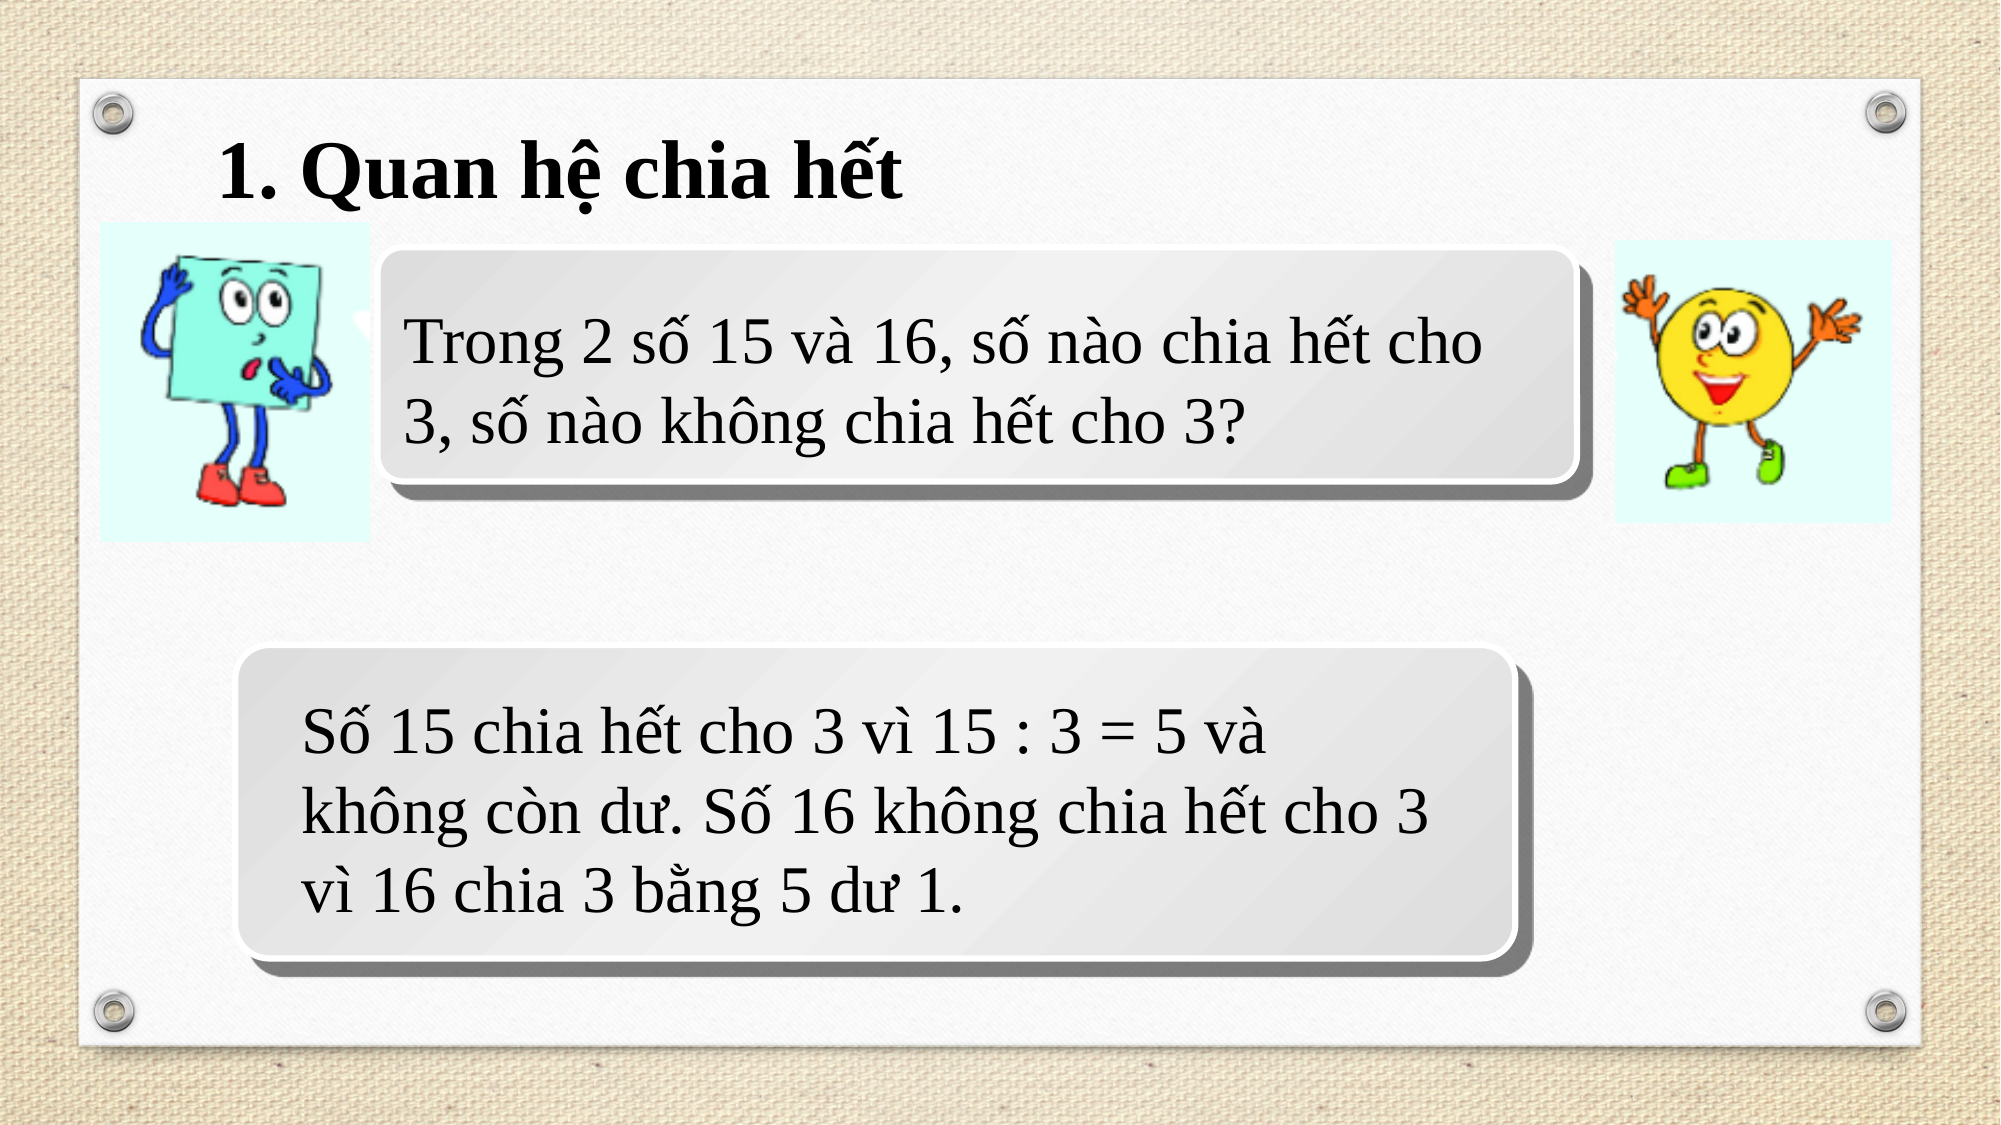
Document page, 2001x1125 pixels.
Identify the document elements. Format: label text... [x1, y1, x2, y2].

text_box [235, 644, 1516, 959]
text_box Số 15 chia hết cho 3 vì 15 : 3 = 5 và không còn dư. Số 16 không chia hết cho 3 vì 16 chia 3 bằng 5 dư 1. [287, 679, 1464, 803]
text_box 1. Quan hệ chia hết [201, 107, 1378, 183]
text_box [377, 247, 1577, 482]
picture [0, 0, 2001, 1125]
text_box Trong 2 số 15 và 16, số nào chia hết cho 3, số nào không chia hết cho 3? [389, 289, 1566, 414]
